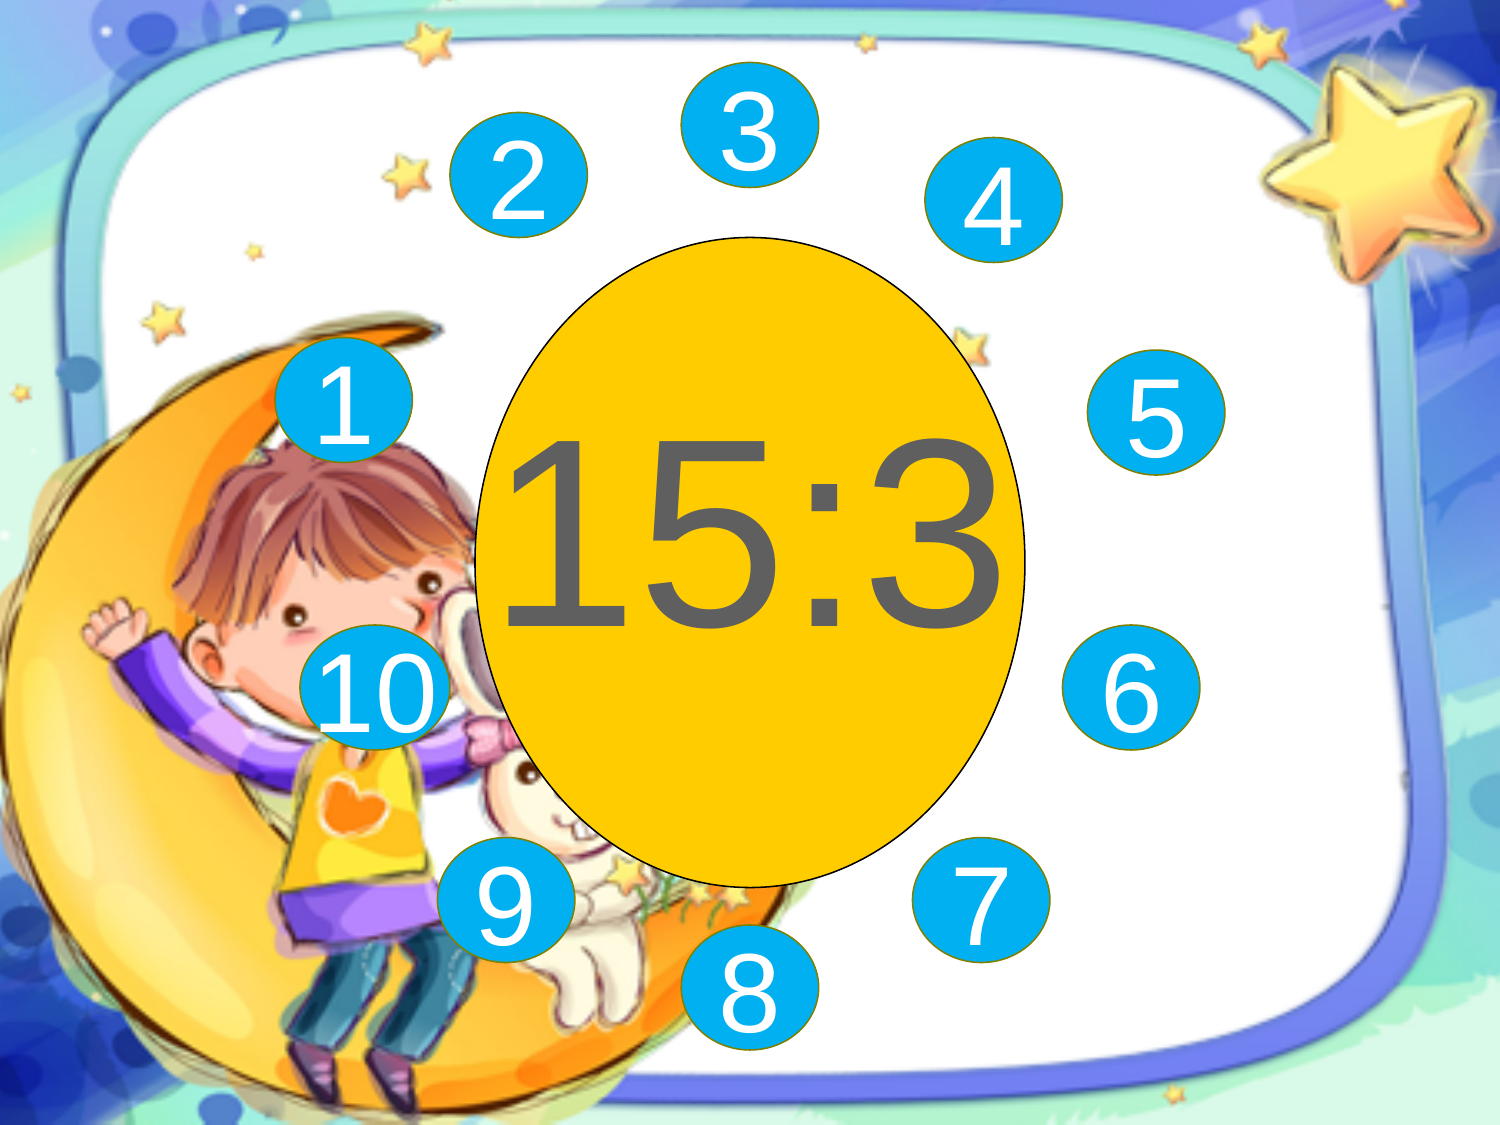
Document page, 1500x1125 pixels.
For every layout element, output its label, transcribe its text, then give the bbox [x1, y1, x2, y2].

text_box 2 [449, 112, 588, 238]
text_box 15:3 [374, 237, 1125, 800]
text_box [562, 800, 938, 888]
text_box 4 [924, 137, 1063, 263]
picture [0, 0, 1500, 1125]
text_box 10 [299, 624, 450, 751]
text_box 3 [681, 62, 819, 188]
text_box 6 [1062, 624, 1200, 751]
text_box 5 [1087, 350, 1225, 476]
text_box 1 [274, 337, 413, 463]
text_box 7 [912, 837, 1050, 963]
text_box 8 [681, 924, 819, 1051]
text_box 9 [437, 837, 575, 963]
